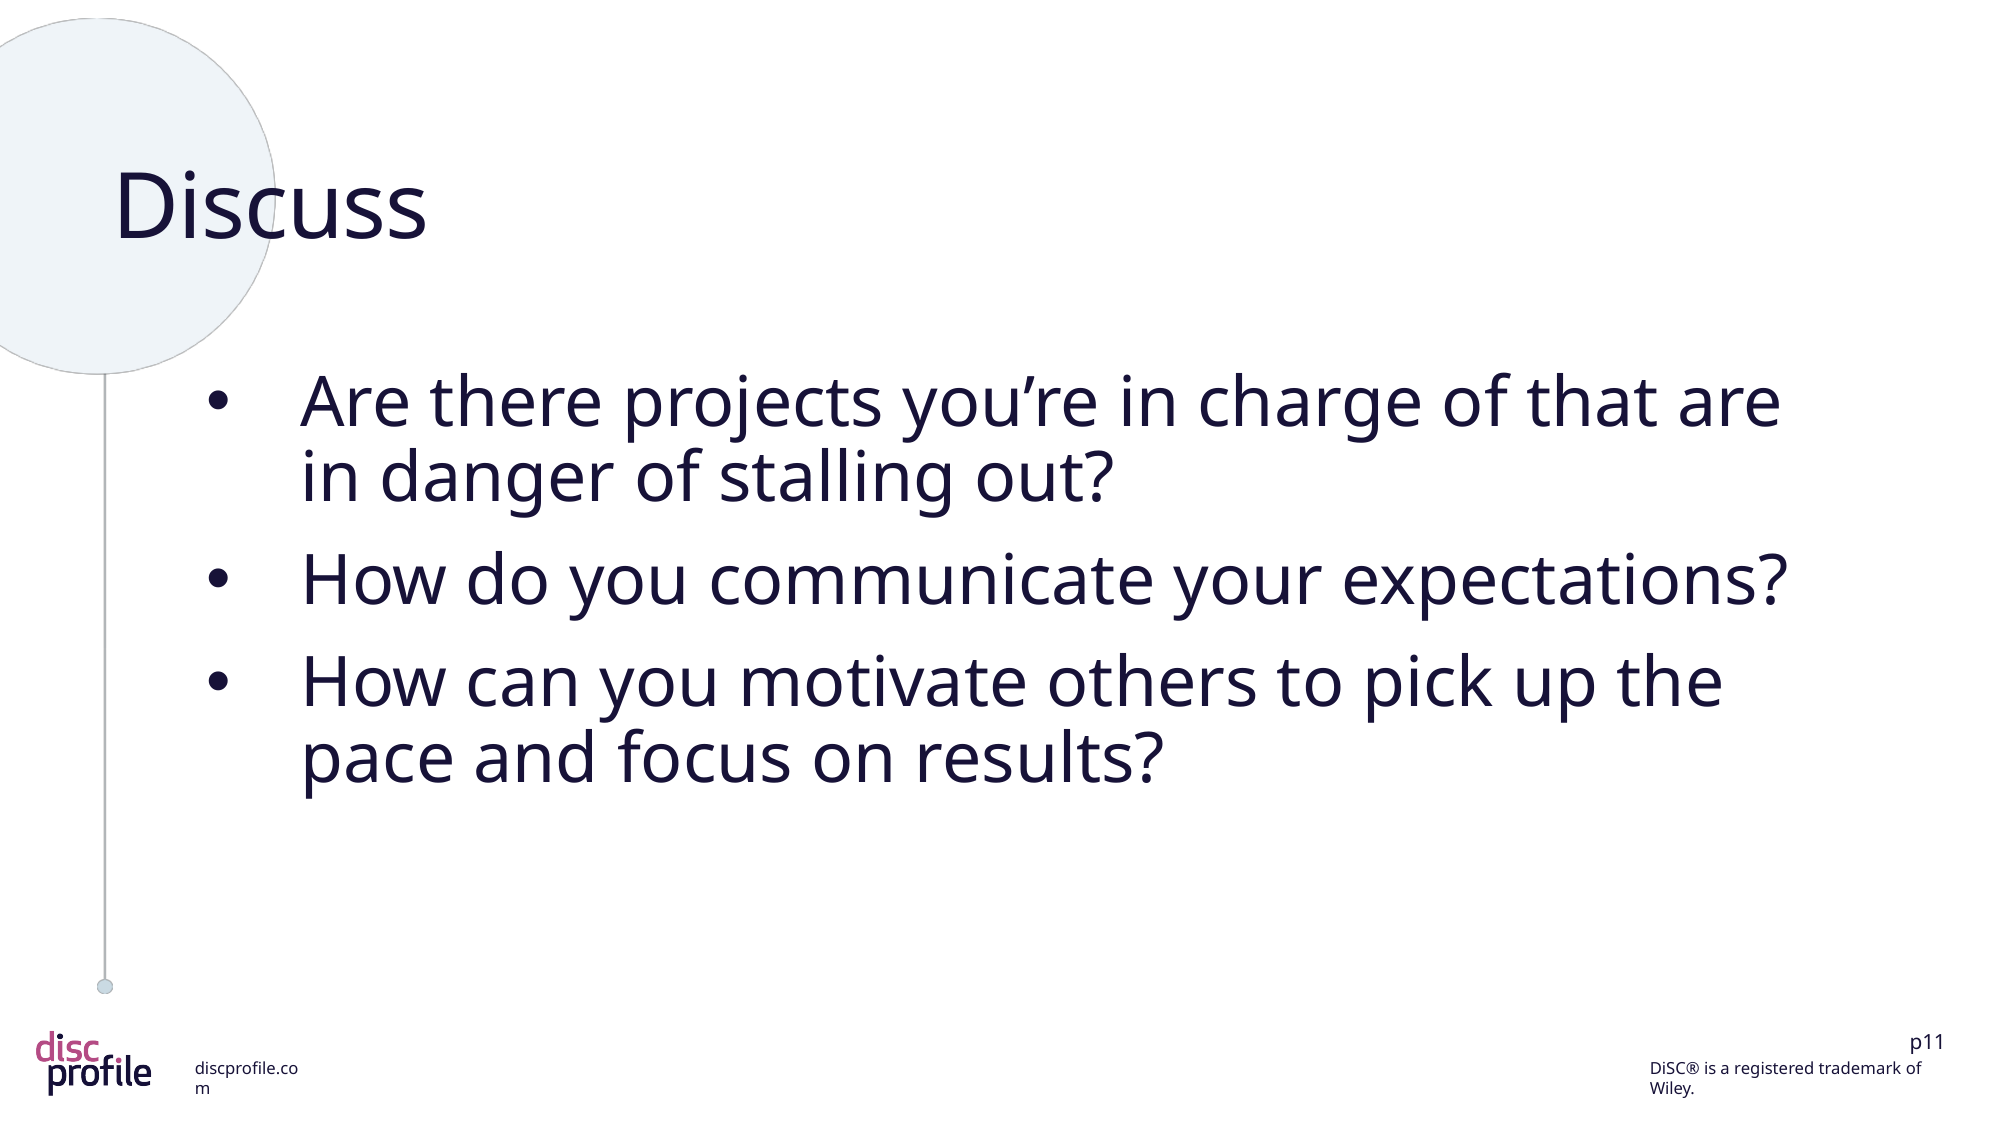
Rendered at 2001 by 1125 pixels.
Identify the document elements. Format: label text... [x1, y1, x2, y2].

picture [0, 18, 276, 994]
picture [29, 1020, 158, 1106]
list Are there projects you’re in charge of that are in danger of stalling out? How do you communicate your expectations? How can you motivate others to pick up the pace and focus on results? [206, 358, 1791, 847]
title Discuss [97, 133, 1715, 265]
